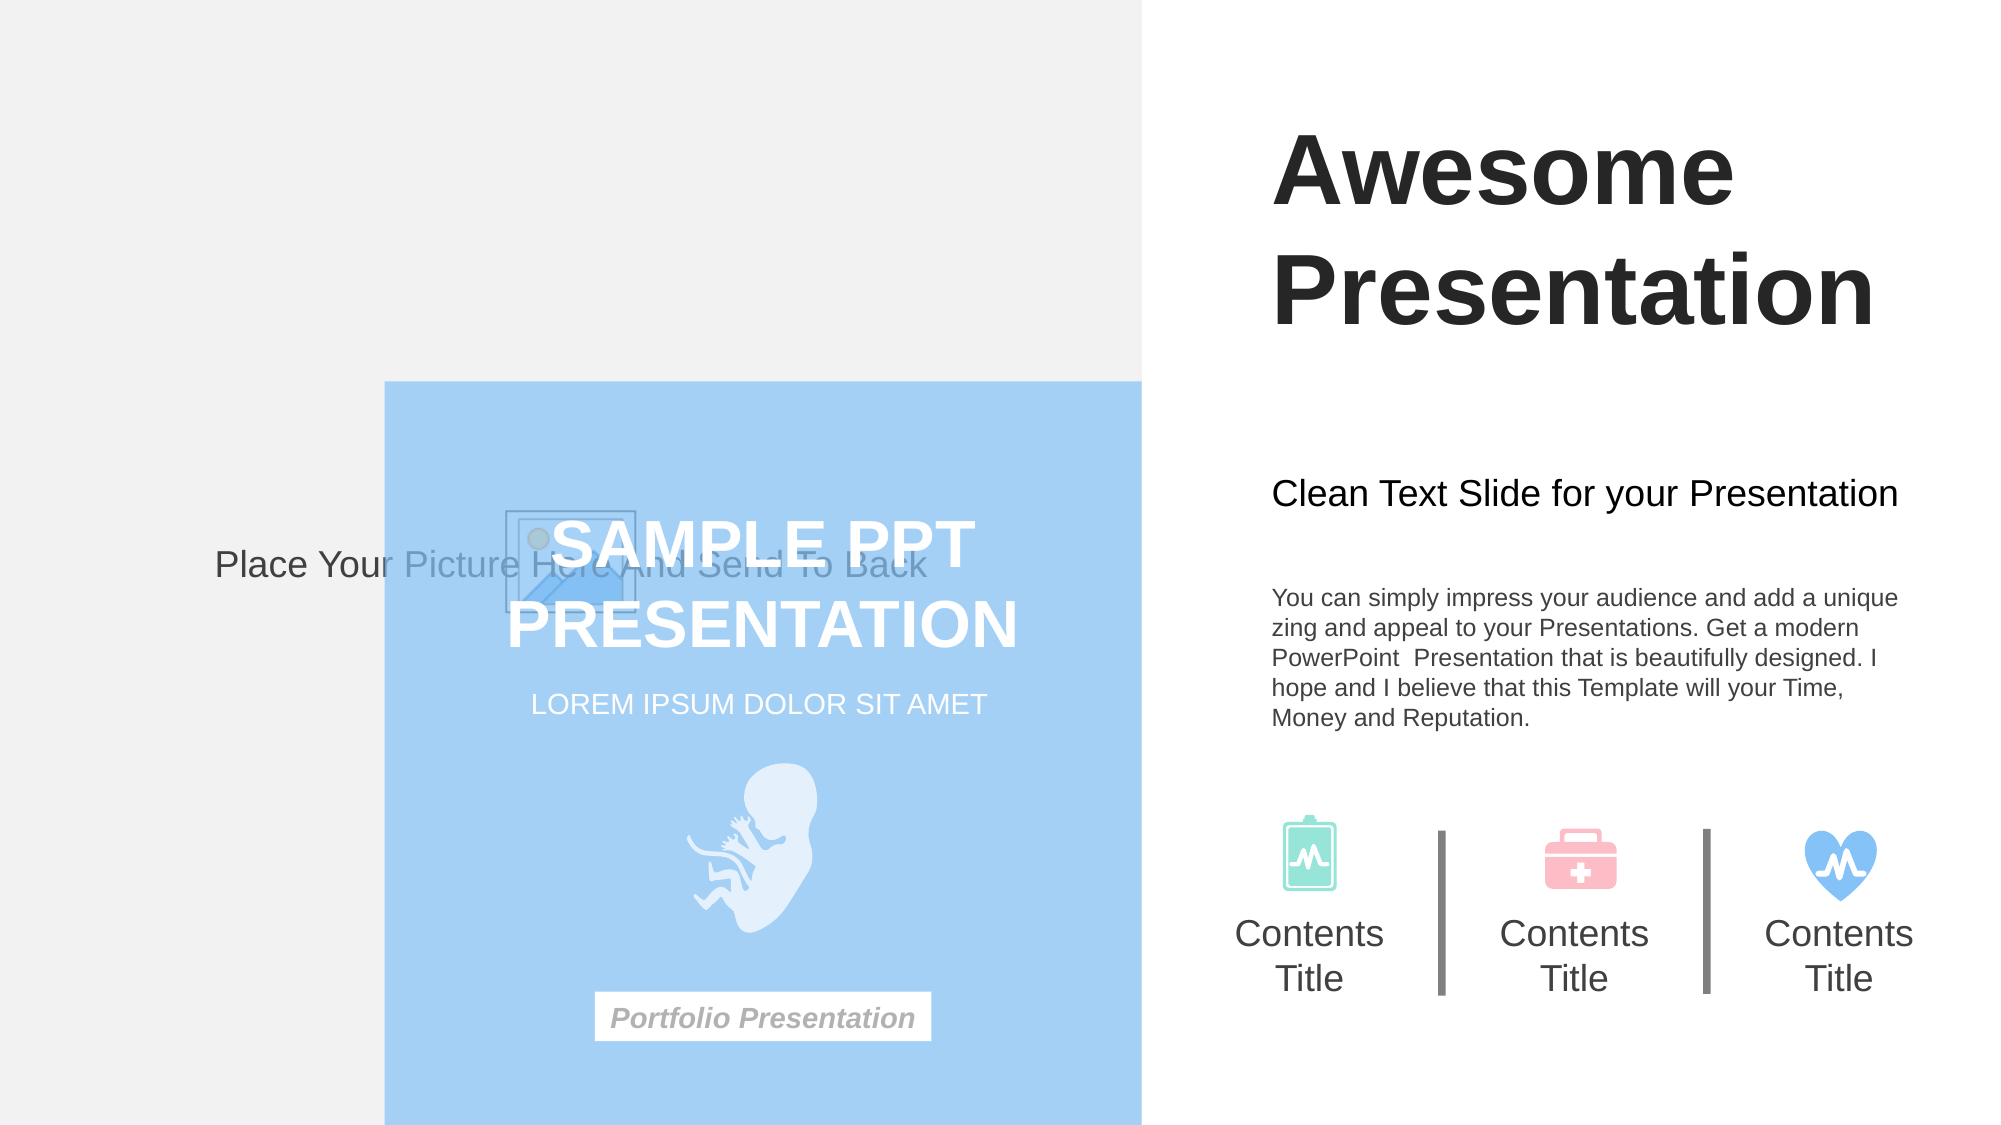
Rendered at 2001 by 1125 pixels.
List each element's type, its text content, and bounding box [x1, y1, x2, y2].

text_box [1803, 829, 1878, 903]
text_box Contents Title [1480, 901, 1669, 1007]
picture [0, 0, 1142, 1125]
text_box [1702, 828, 1712, 995]
text_box Clean Text Slide for your Presentation [1256, 461, 1918, 522]
text_box Awesome Presentation [1256, 97, 1918, 353]
text_box You can simply impress your audience and add a unique zing and appeal to your Presentations. Get a modern PowerPoint Presentation that is beautifully designed. I hope and I believe that this Template will your Time, Money and Reputation. [1256, 574, 1918, 739]
text_box [1543, 827, 1618, 890]
text_box [1437, 830, 1447, 997]
text_box Contents Title [1745, 901, 1934, 1007]
text_box [1281, 813, 1338, 893]
text_box Contents Title [1215, 901, 1404, 1007]
